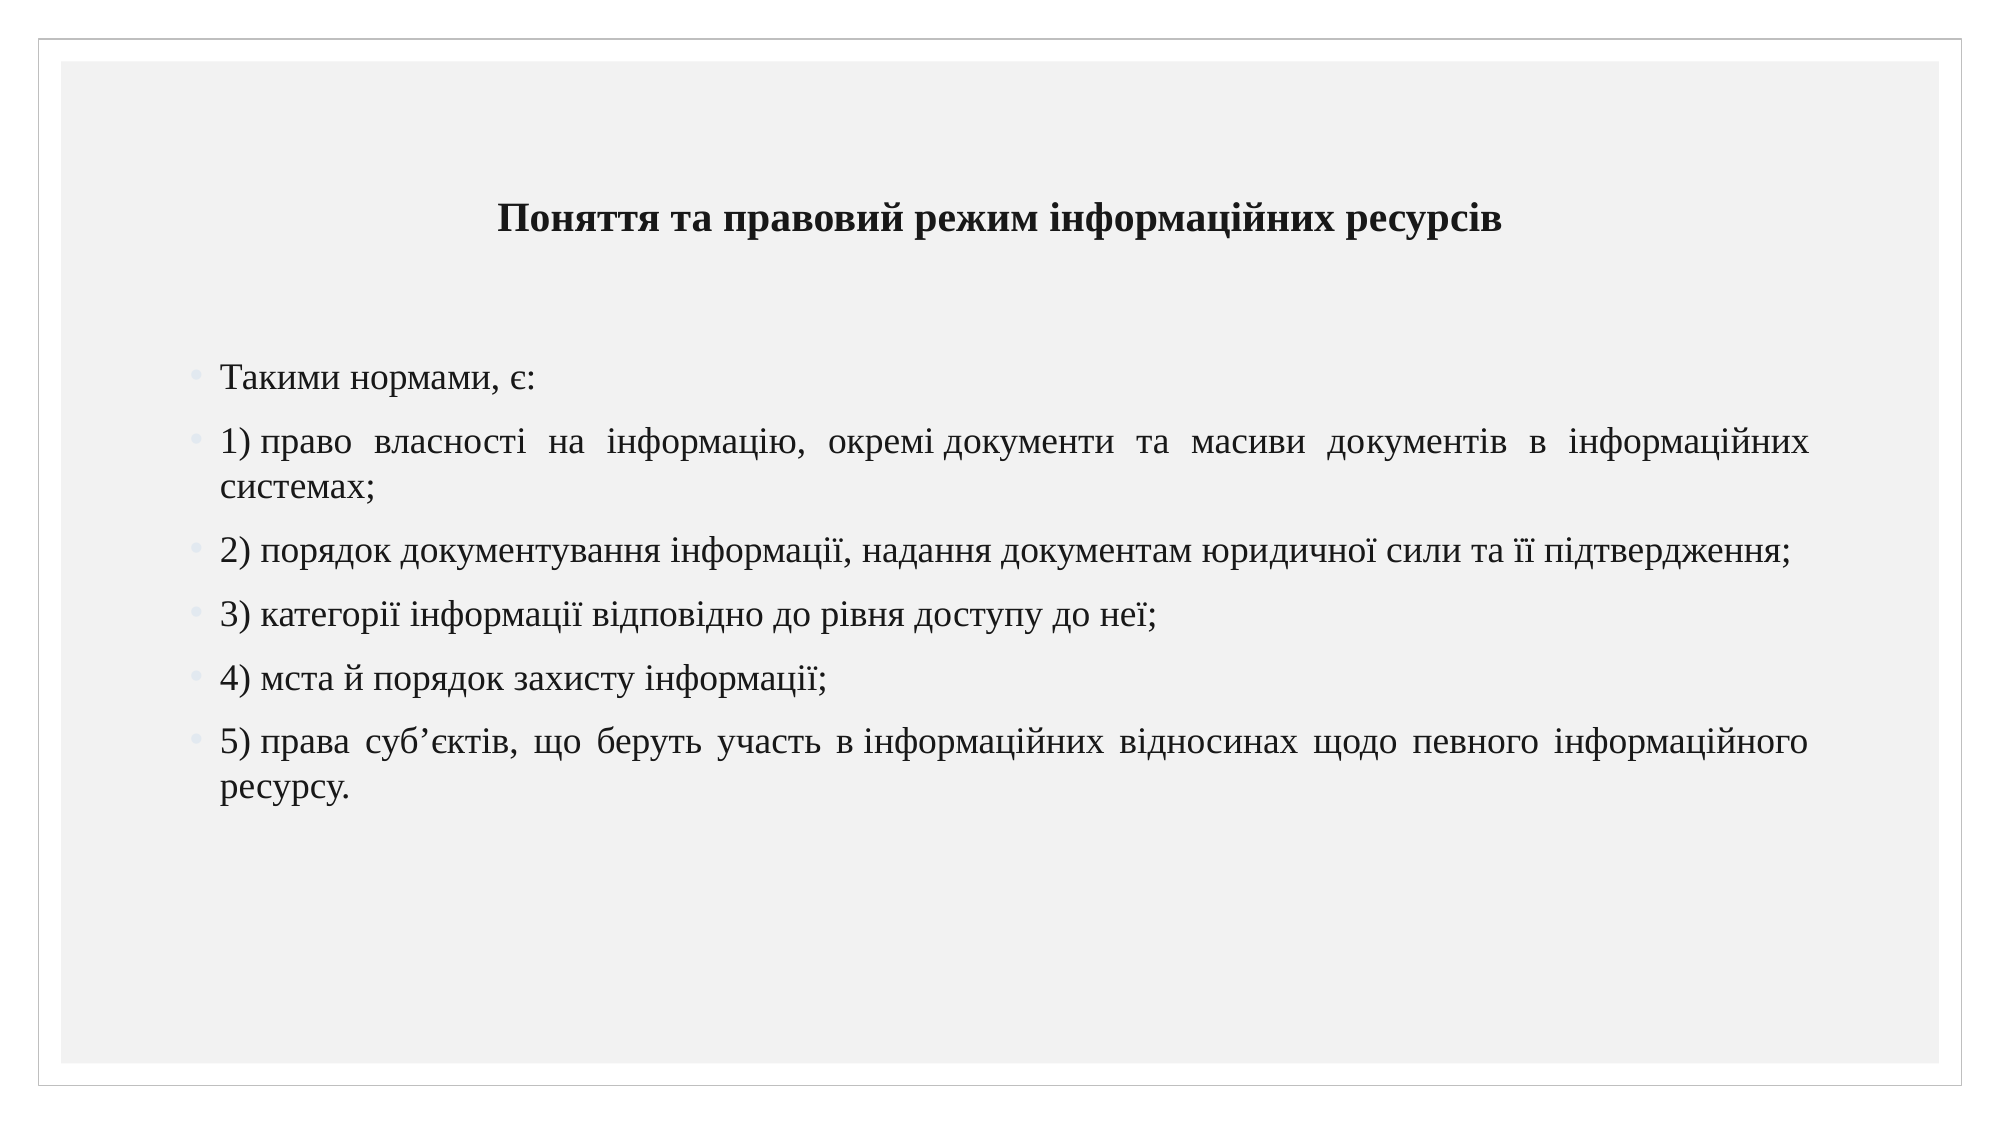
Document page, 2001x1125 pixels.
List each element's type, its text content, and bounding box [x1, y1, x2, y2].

title Поняття та правовий режим інформаційних ресурсів [174, 105, 1825, 331]
list Такими нормами, є: 1) право власності на інформацію, окремі документи та масиви до­кументів в інформаційних системах; 2) порядок документування інформації, надання документам юри­дичної сили та її підтвердження; 3) категорії інформації відповідно до рівня доступу до неї; 4) мста й порядок захисту інформації; 5) права суб’єктів, що беруть участь в інформаційних відносинах щодо певного інформаційного ресурсу. [174, 345, 1825, 990]
